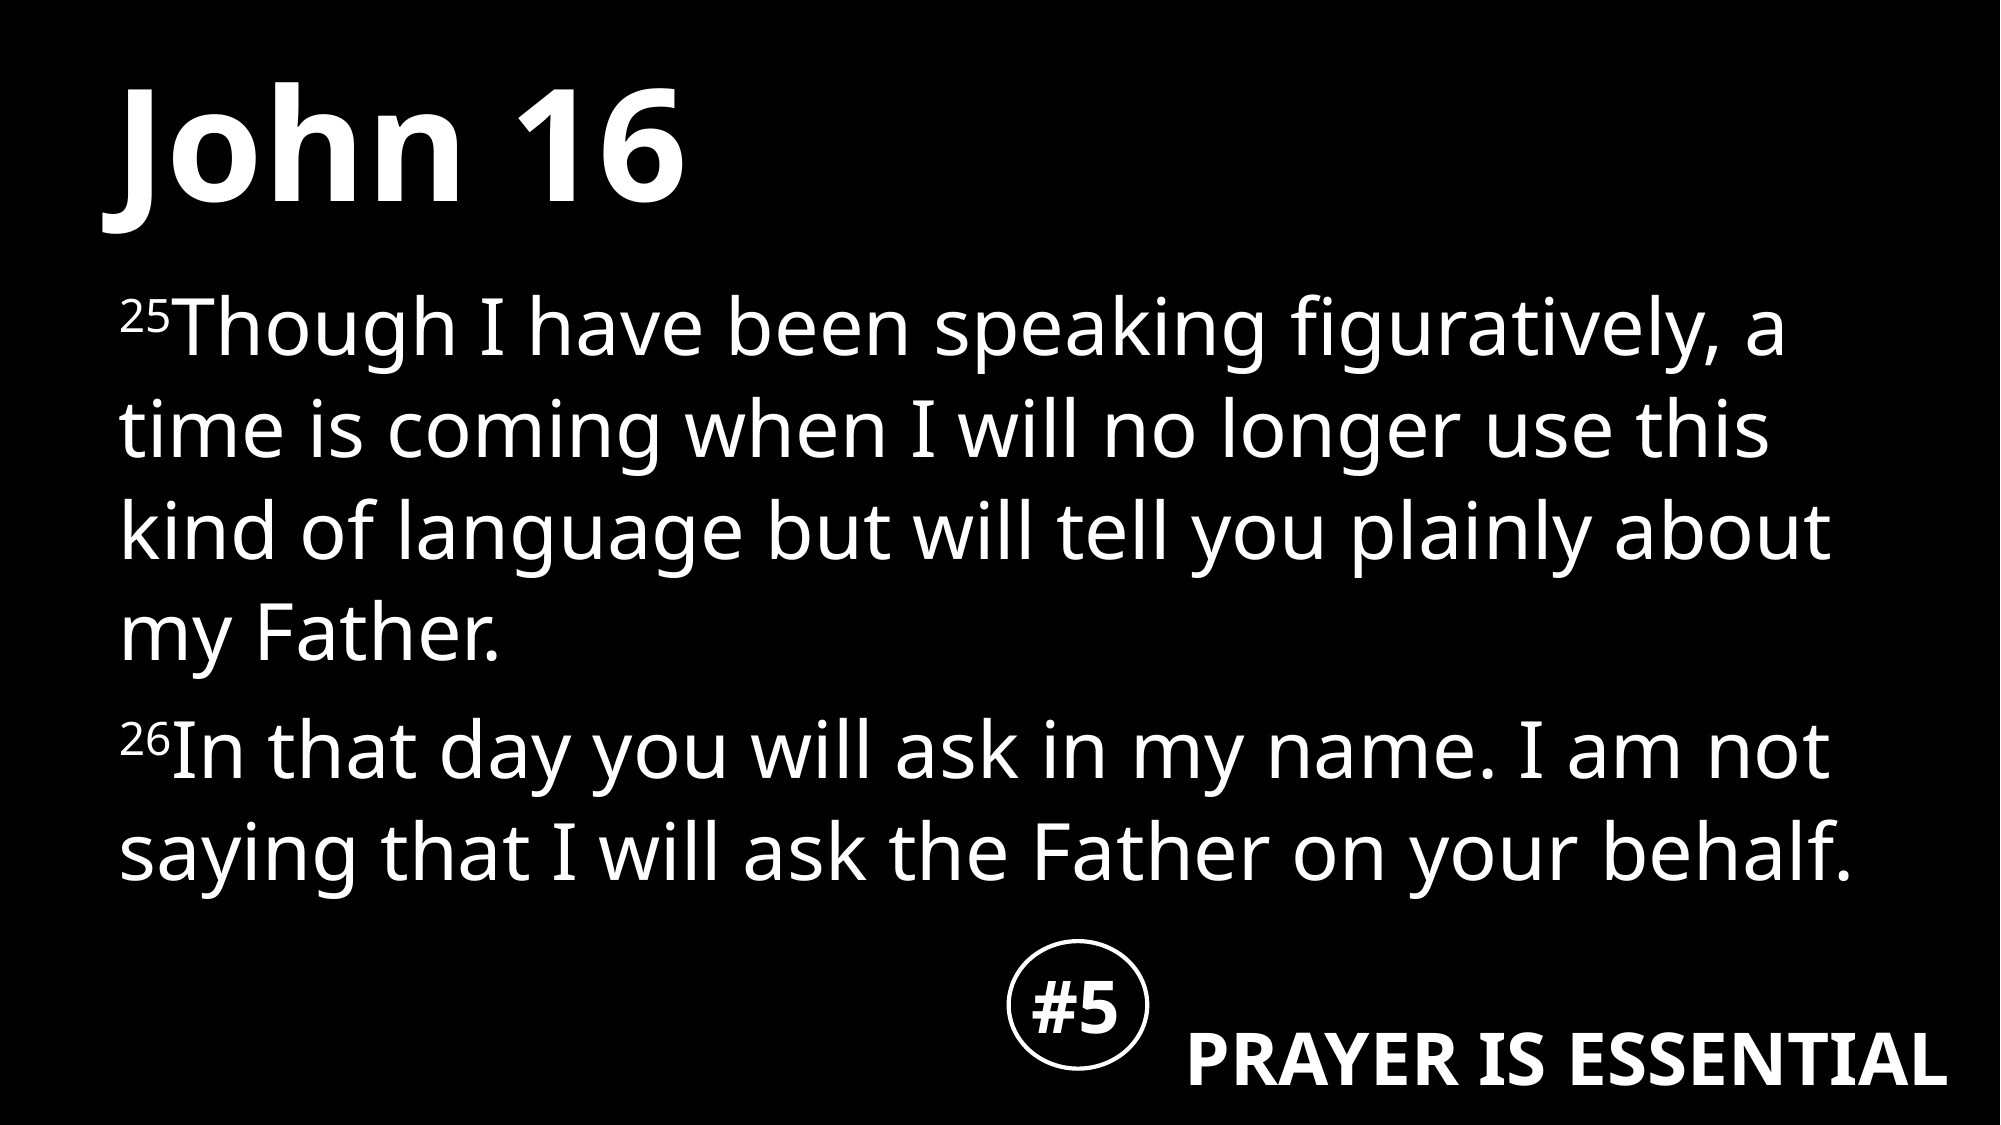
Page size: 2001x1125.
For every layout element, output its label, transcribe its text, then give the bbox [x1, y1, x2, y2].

text_box PRAYER IS ESSENTIAL [1170, 1004, 1985, 1108]
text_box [1008, 940, 1148, 1069]
list 25Though I have been speaking figuratively, a time is coming when I will no longer use this kind of language but will tell you plainly about my Father. 26In that day you will ask in my name. I am not saying that I will ask the Father on your behalf. [103, 262, 1904, 1005]
title John 16 [99, 45, 1900, 233]
